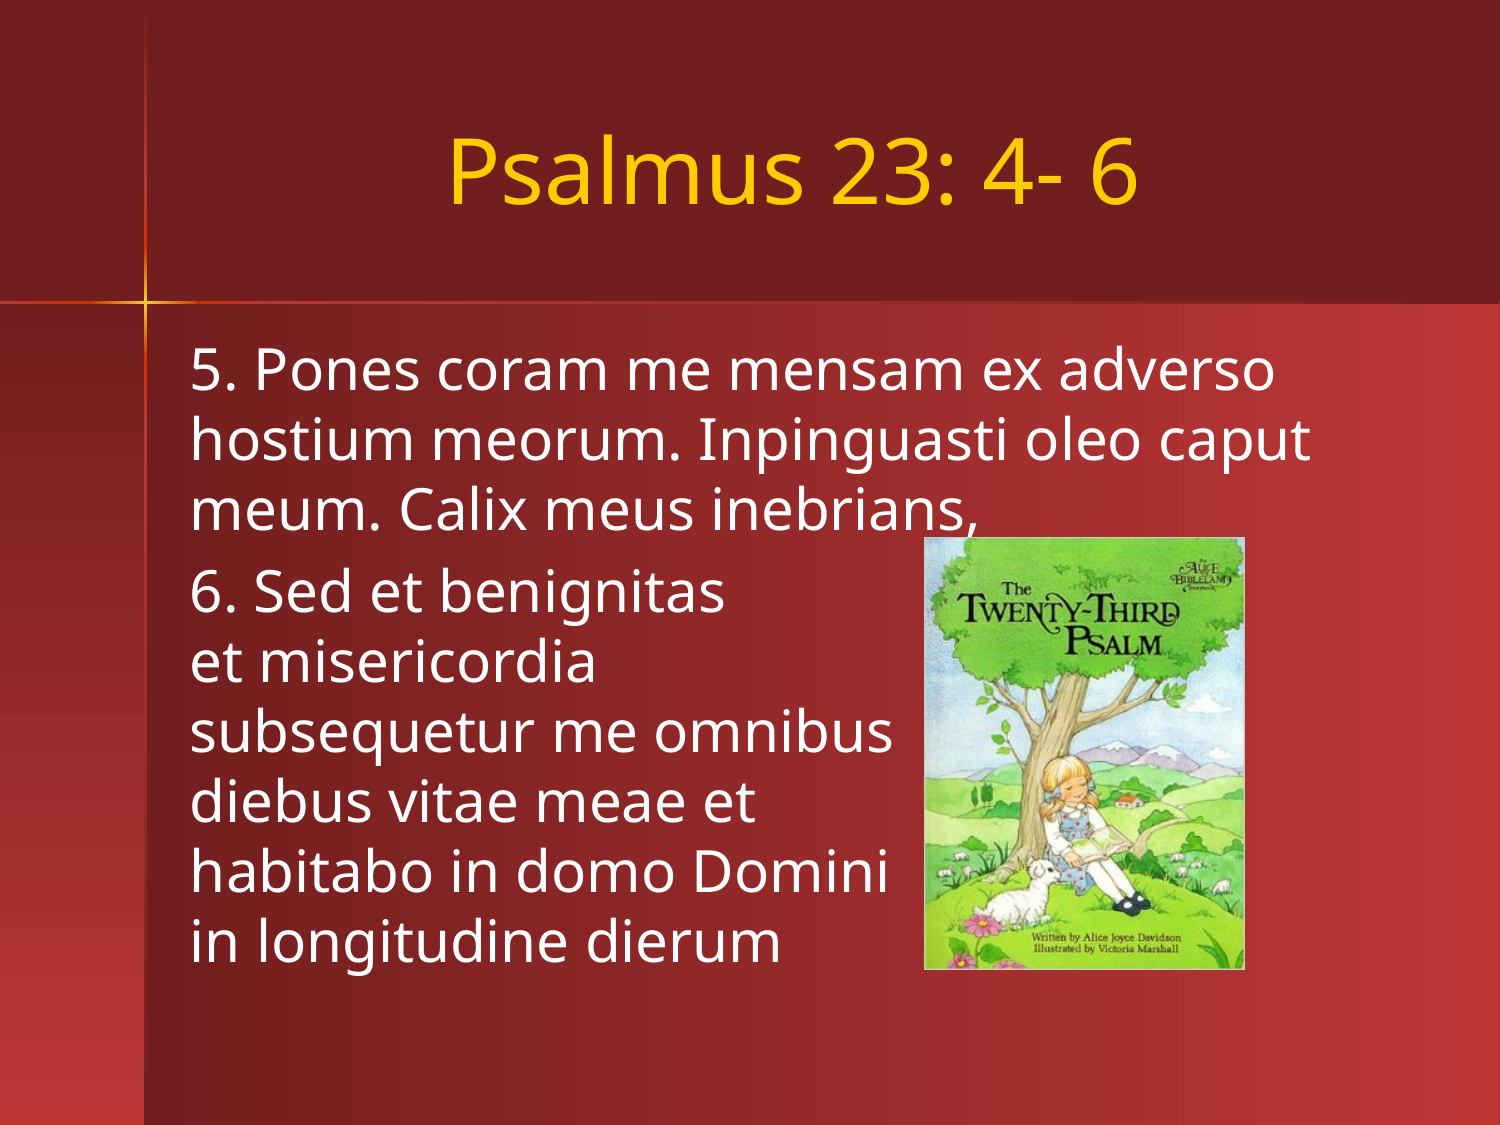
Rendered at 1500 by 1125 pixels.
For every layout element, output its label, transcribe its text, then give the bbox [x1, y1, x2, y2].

picture [924, 537, 1246, 971]
title Psalmus 23: 4- 6 [174, 49, 1413, 286]
list 5. Pones coram me mensam ex adverso hostium meorum. Inpinguasti oleo caput meum. Calix meus inebrians, 6. Sed et benignitas et misericordia subsequetur me omnibus diebus vitae meae et habitabo in domo Domini in longitudine dierum [174, 324, 1413, 1001]
